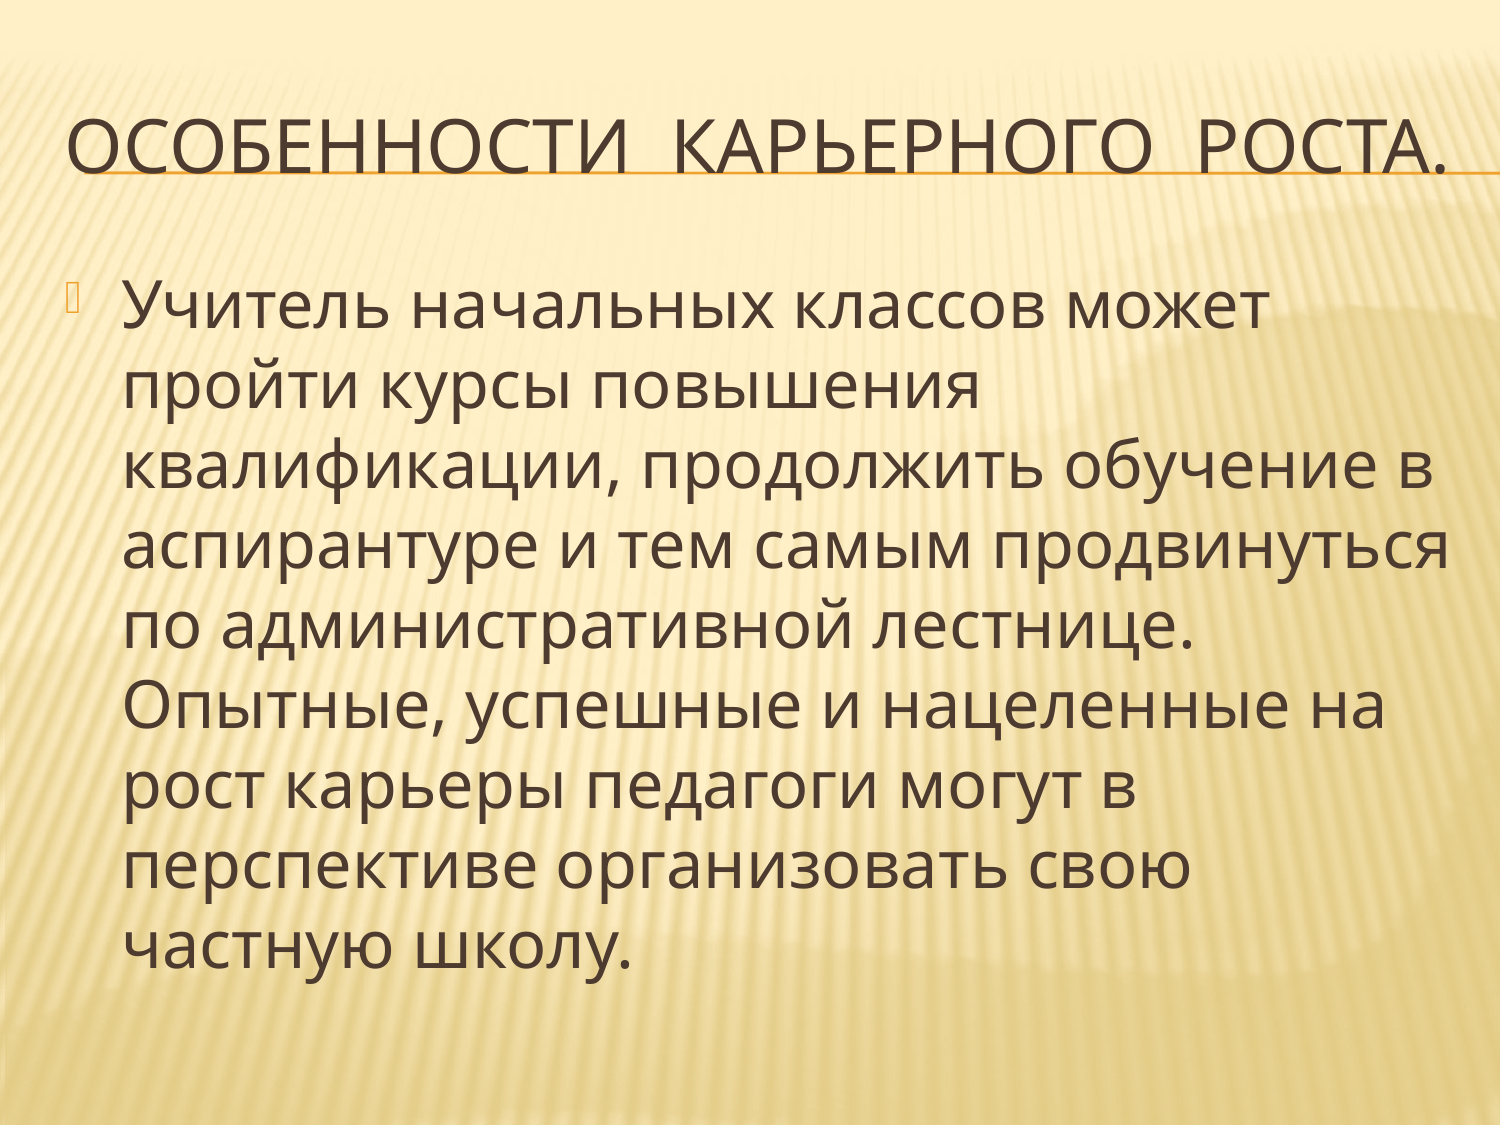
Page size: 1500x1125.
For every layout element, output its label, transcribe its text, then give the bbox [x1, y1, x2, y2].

title Особенности карьерного роста. [50, 75, 1475, 213]
list Учитель начальных классов может пройти курсы повышения квалификации, продолжить обучение в аспирантуре и тем самым продвинуться по административной лестнице. Опытные, успешные и нацеленные на рост карьеры педагоги могут в перспективе организовать свою частную школу. [50, 254, 1475, 998]
